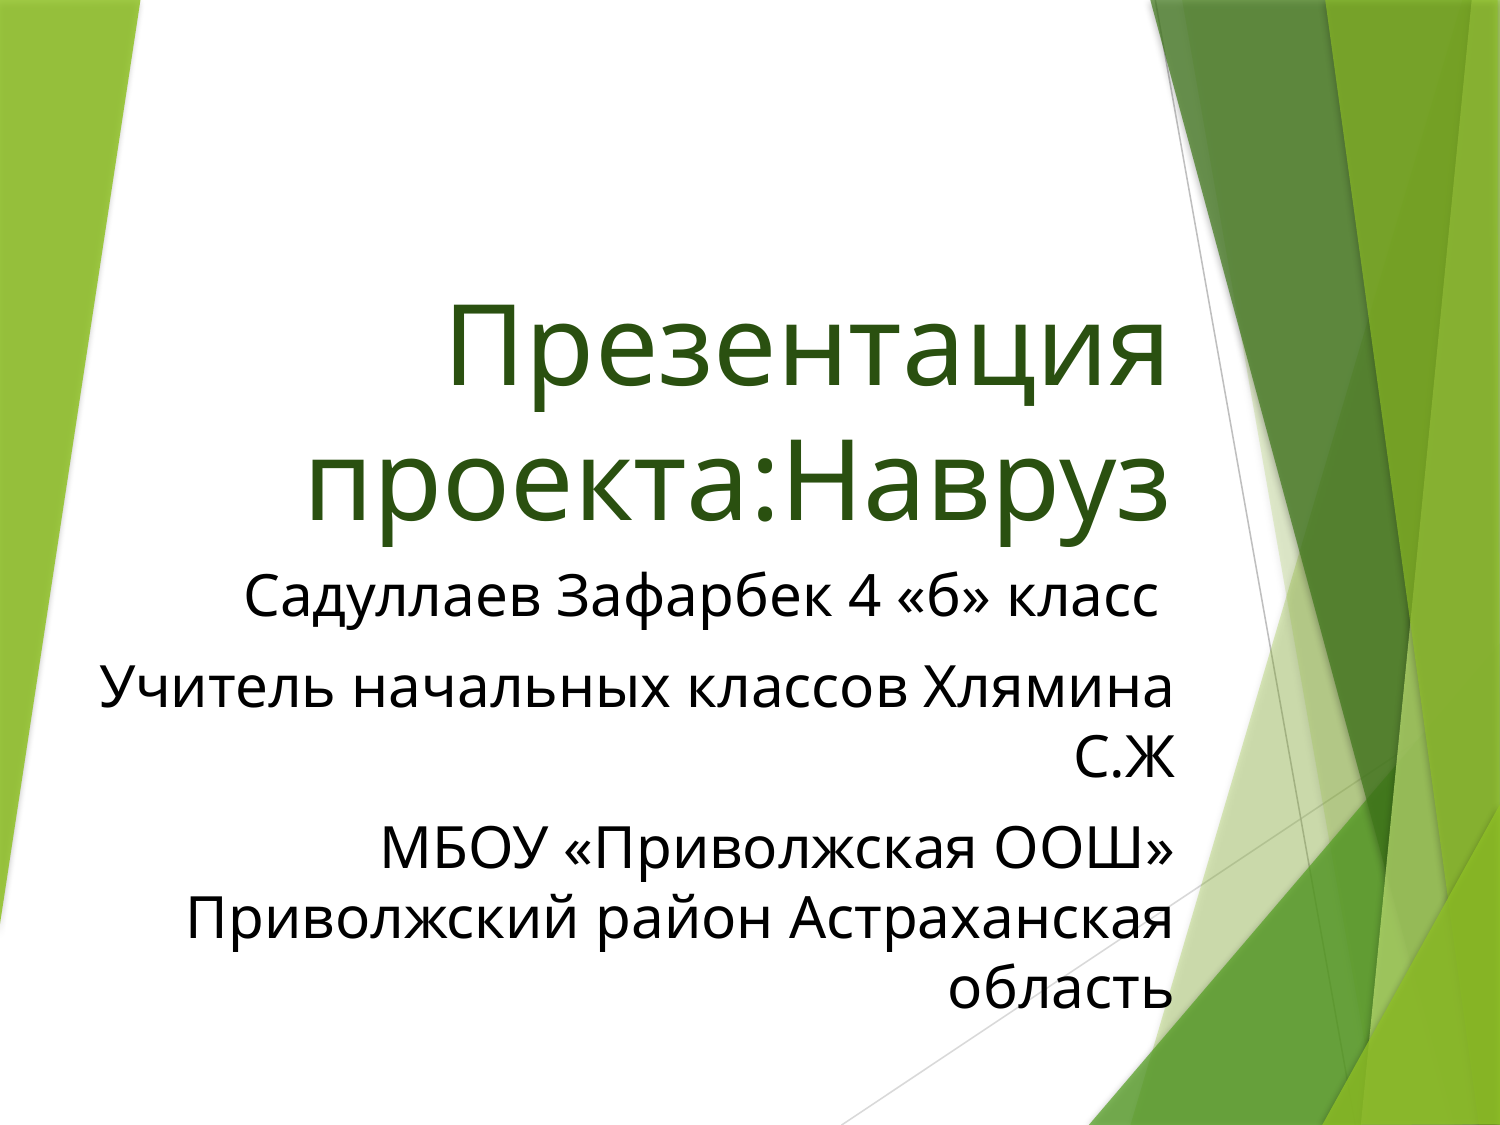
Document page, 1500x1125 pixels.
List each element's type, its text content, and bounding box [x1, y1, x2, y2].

subtitle Садуллаев Зафарбек 4 «б» класс Учитель начальных классов Хлямина С.Ж МБОУ «Приволжская ООШ» Приволжский район Астраханская область [19, 550, 1190, 1125]
title Презентация проекта:Навруз [0, 0, 1188, 551]
